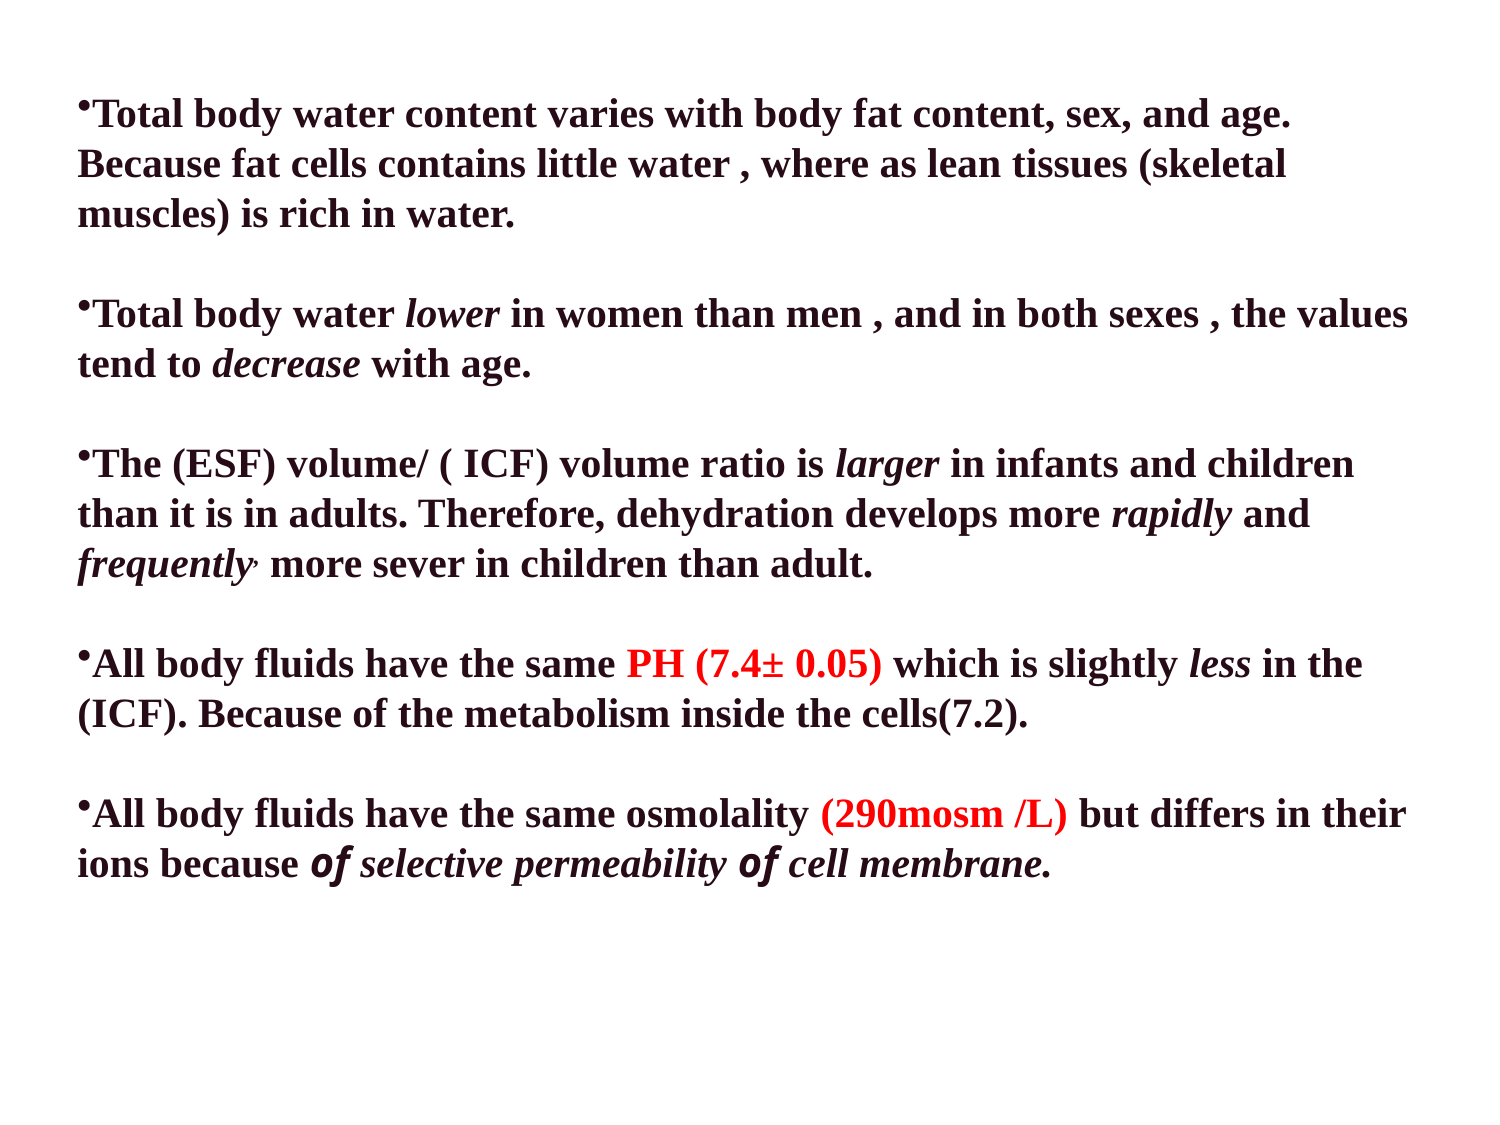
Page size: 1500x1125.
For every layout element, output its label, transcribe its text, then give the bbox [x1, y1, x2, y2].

text_box Total body water content varies with body fat content, sex, and age. Because fat cells contains little water , where as lean tissues (skeletal muscles) is rich in water. Total body water lower in women than men , and in both sexes , the values tend to decrease with age. The (ESF) volume/ ( ICF) volume ratio is larger in infants and children than it is in adults. Therefore, dehydration develops more rapidly and frequently, more sever in children than adult. All body fluids have the same PH (7.4± 0.05) which is slightly less in the (ICF). Because of the metabolism inside the cells(7.2). All body fluids have the same osmolality (290mosm /L) but differs in their ions because of selective permeability of cell membrane. [62, 78, 1450, 944]
